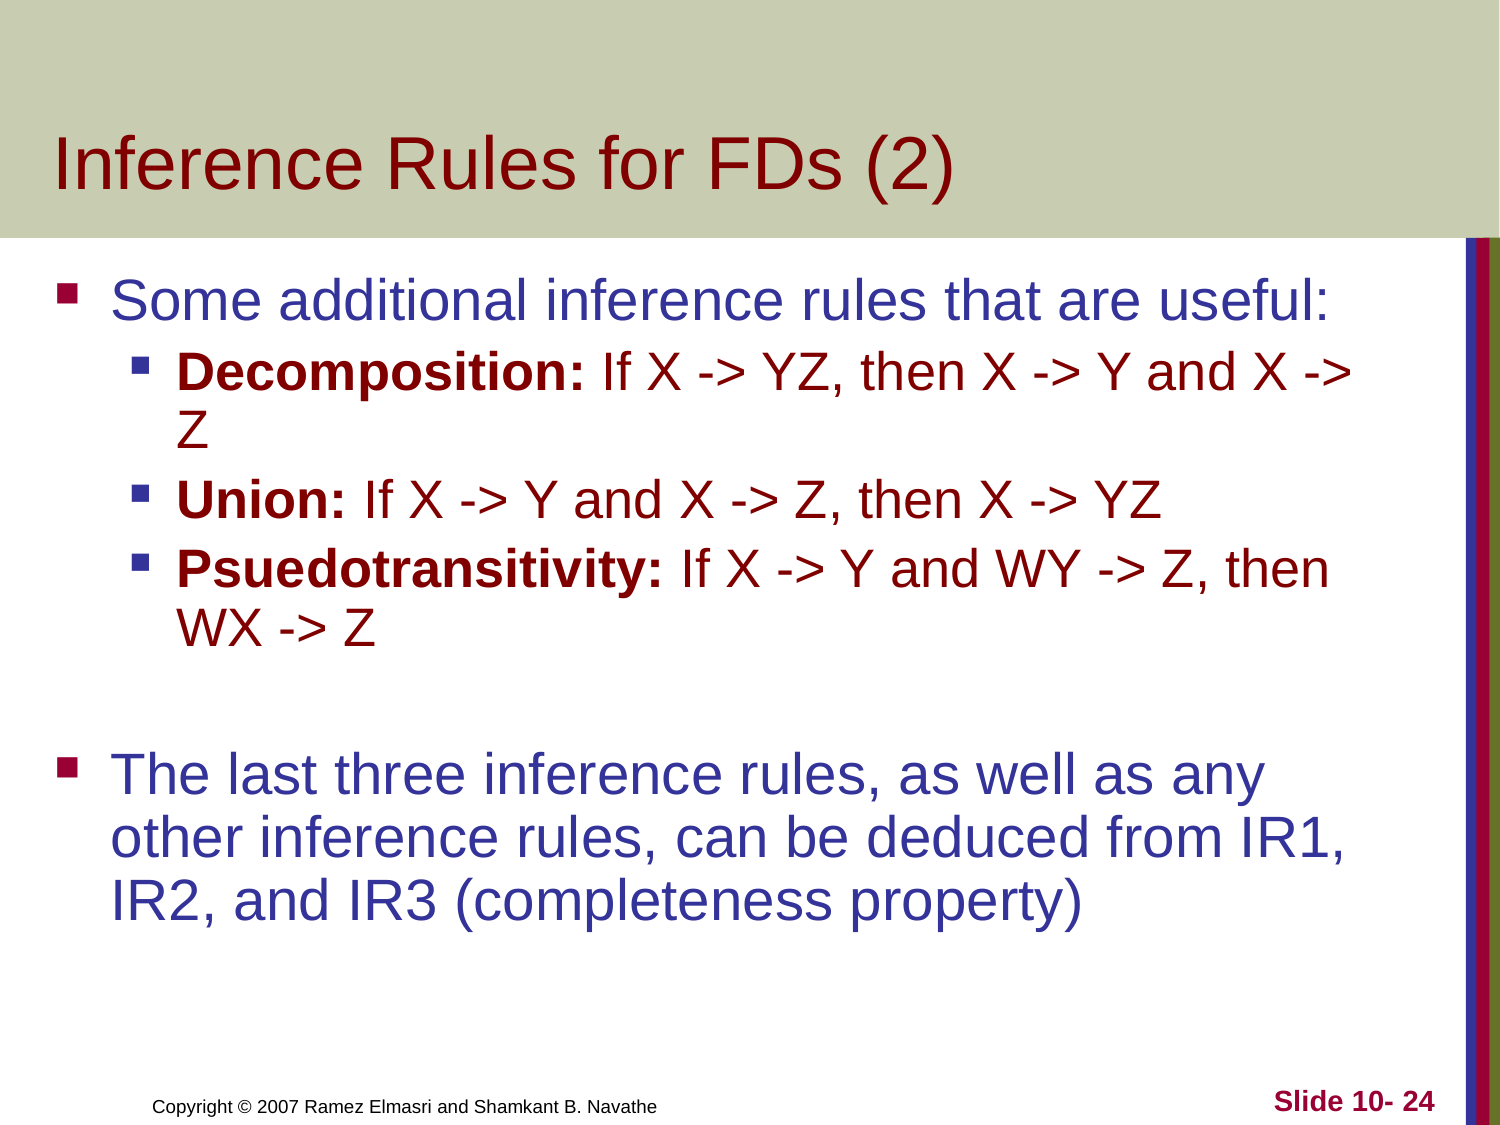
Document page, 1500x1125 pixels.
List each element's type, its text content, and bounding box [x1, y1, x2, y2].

title Inference Rules for FDs (2) [37, 49, 1317, 213]
slide_number Slide 10- 24 [1137, 1050, 1450, 1125]
list Some additional inference rules that are useful: Decomposition: If X -> YZ, then X -> Y and X -> Z Union: If X -> Y and X -> Z, then X -> YZ Psuedotransitivity: If X -> Y and WY -> Z, then WX -> Z The last three inference rules, as well as any other inference rules, can be deduced from IR1, IR2, and IR3 (completeness property) [39, 262, 1400, 1013]
